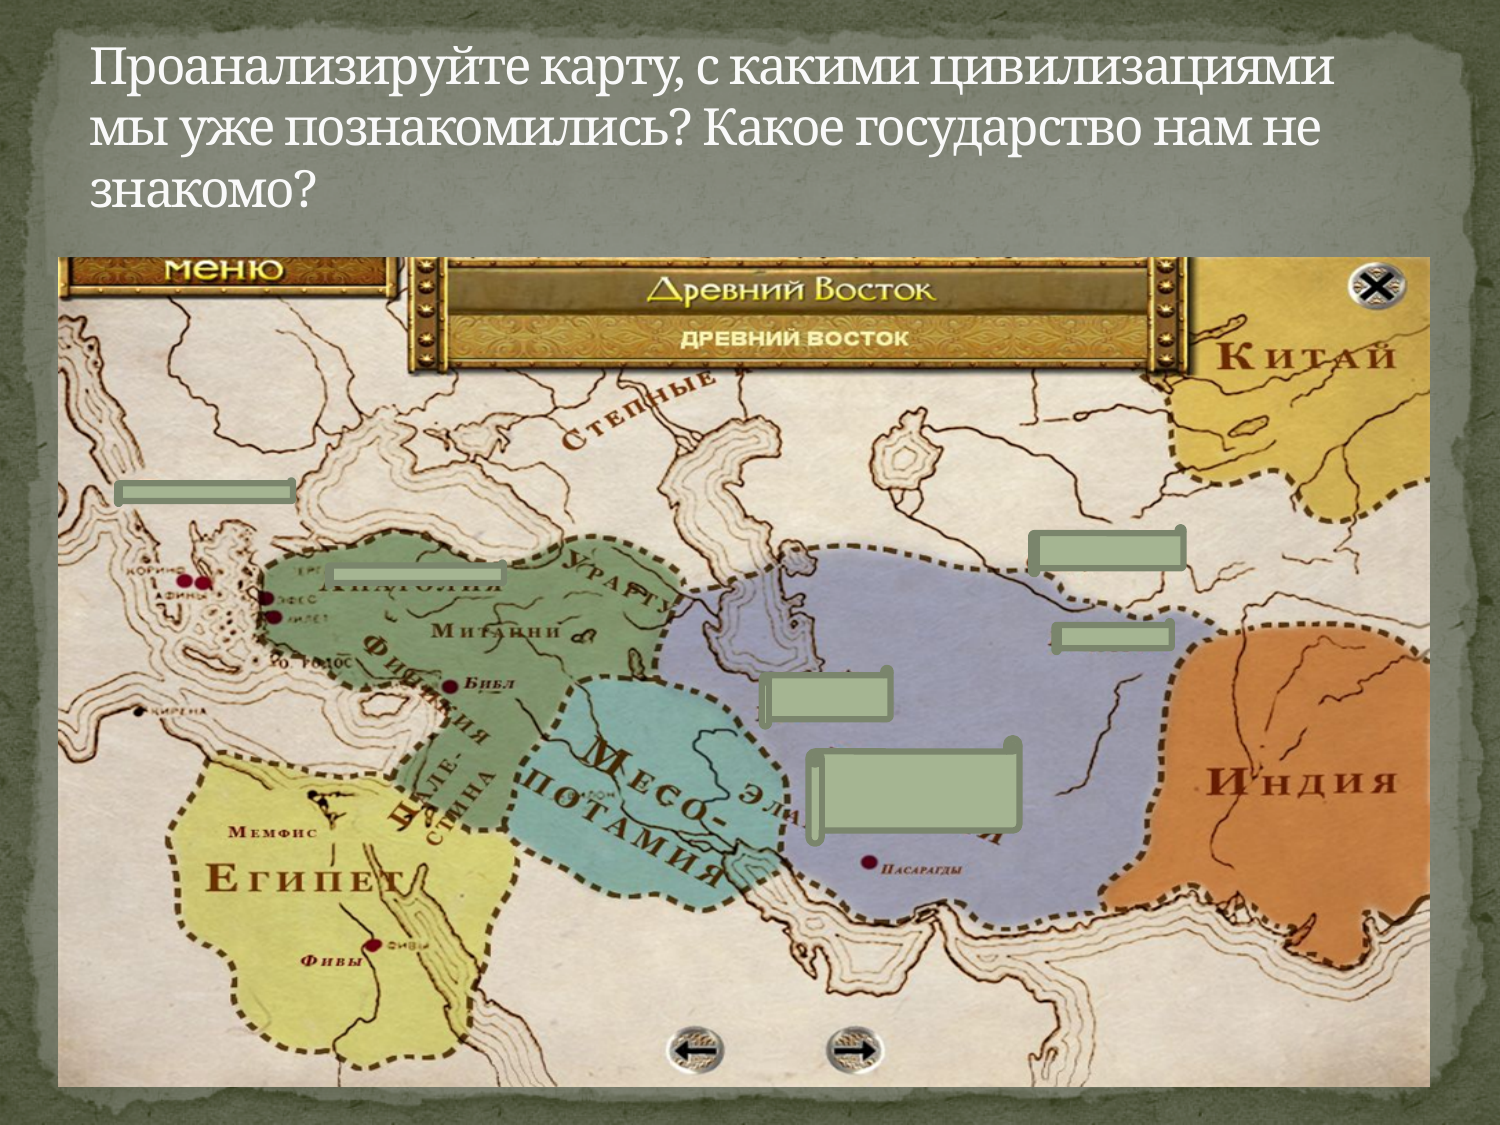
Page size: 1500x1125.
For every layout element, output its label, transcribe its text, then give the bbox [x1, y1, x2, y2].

title Проанализируйте карту, с какими цивилизациями мы уже познакомились? Какое государство нам не знакомо? [74, 24, 1425, 225]
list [62, 261, 1427, 1085]
